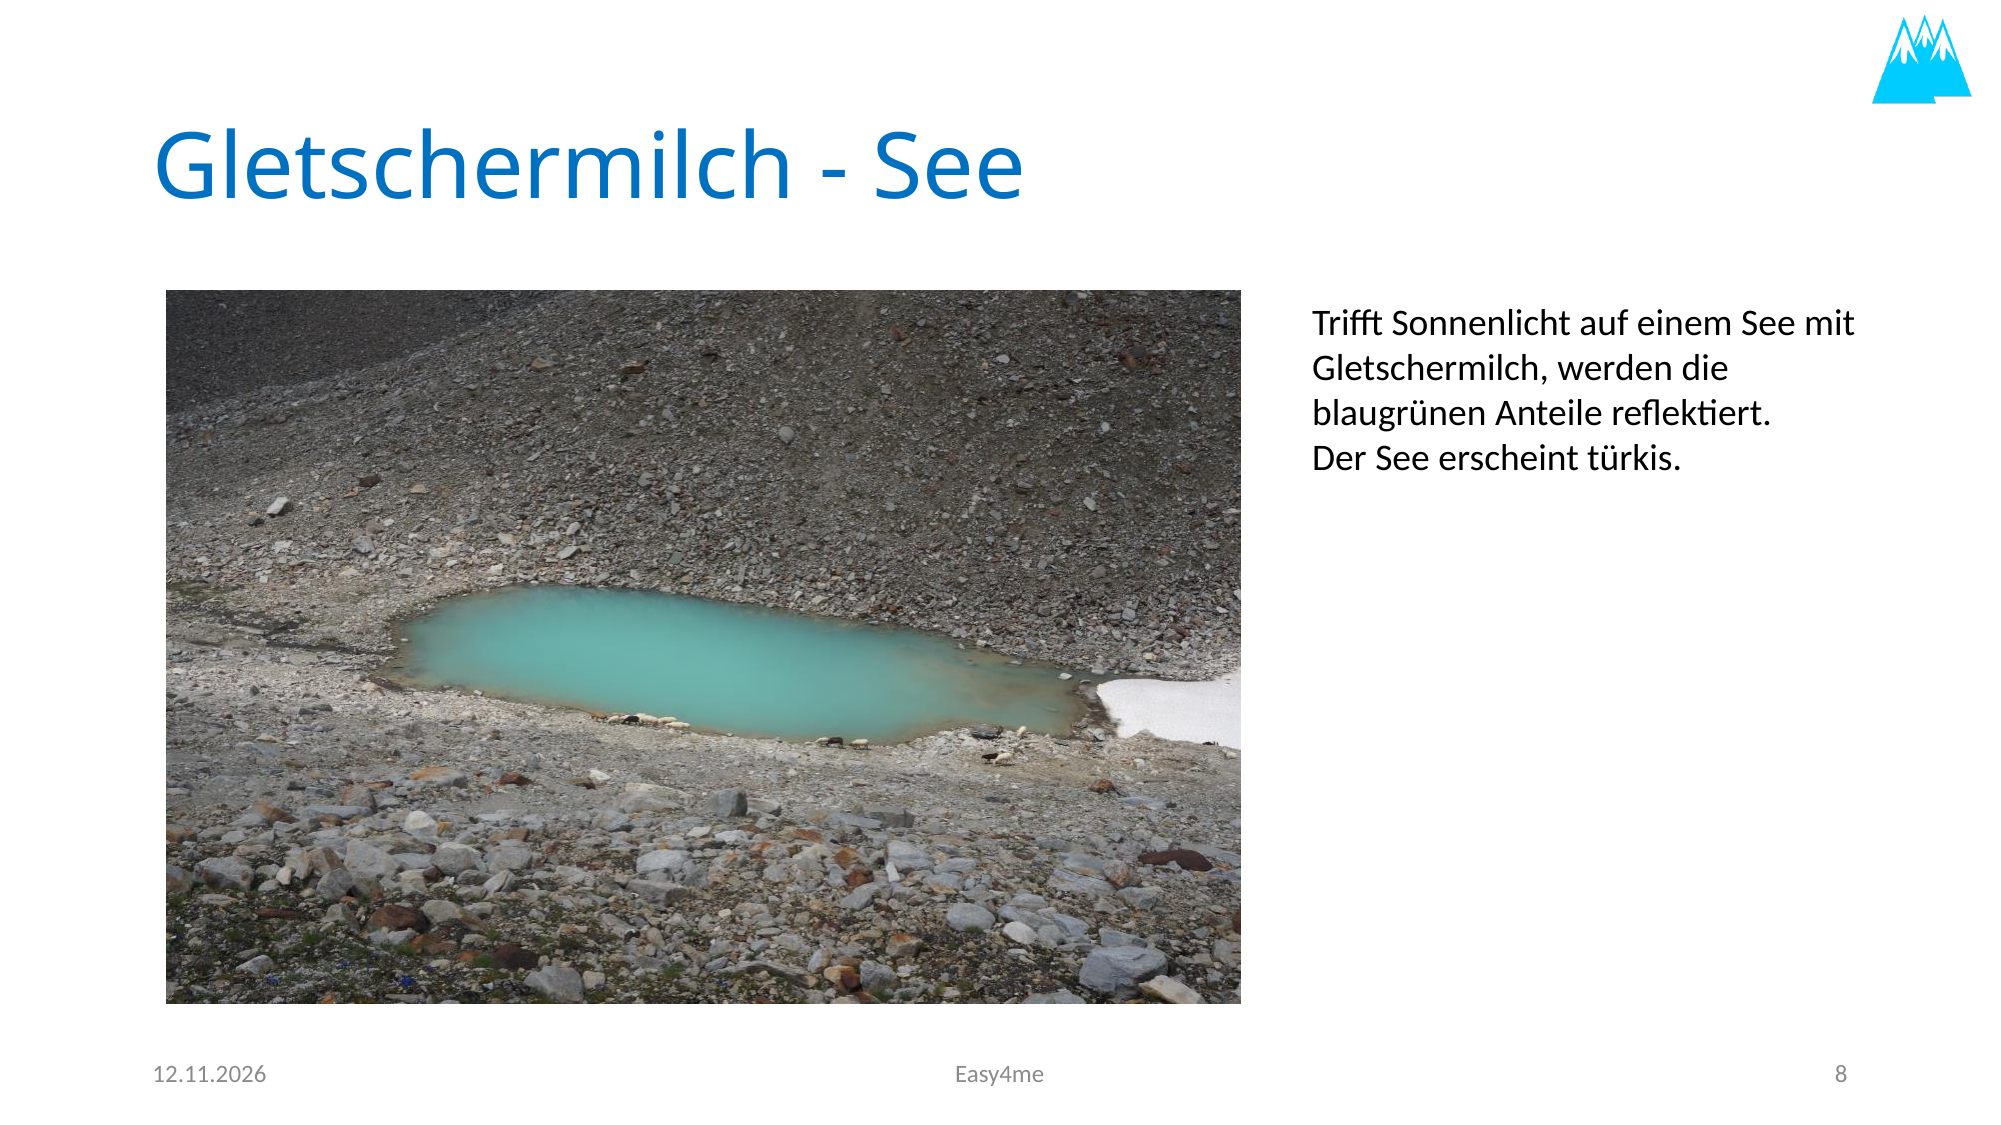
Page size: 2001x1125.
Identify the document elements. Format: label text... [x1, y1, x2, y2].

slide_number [137, 1042, 588, 1103]
picture [1862, 0, 1981, 119]
title Gletschermilch - See [137, 59, 1863, 278]
slide_number 8 [1412, 1042, 1863, 1103]
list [165, 290, 1241, 1004]
footer Easy4me [662, 1042, 1338, 1103]
text_box Trifft Sonnenlicht auf einem See mit Gletschermilch, werden die blaugrünen Anteile reflektiert. Der See erscheint türkis. [1297, 290, 1881, 485]
